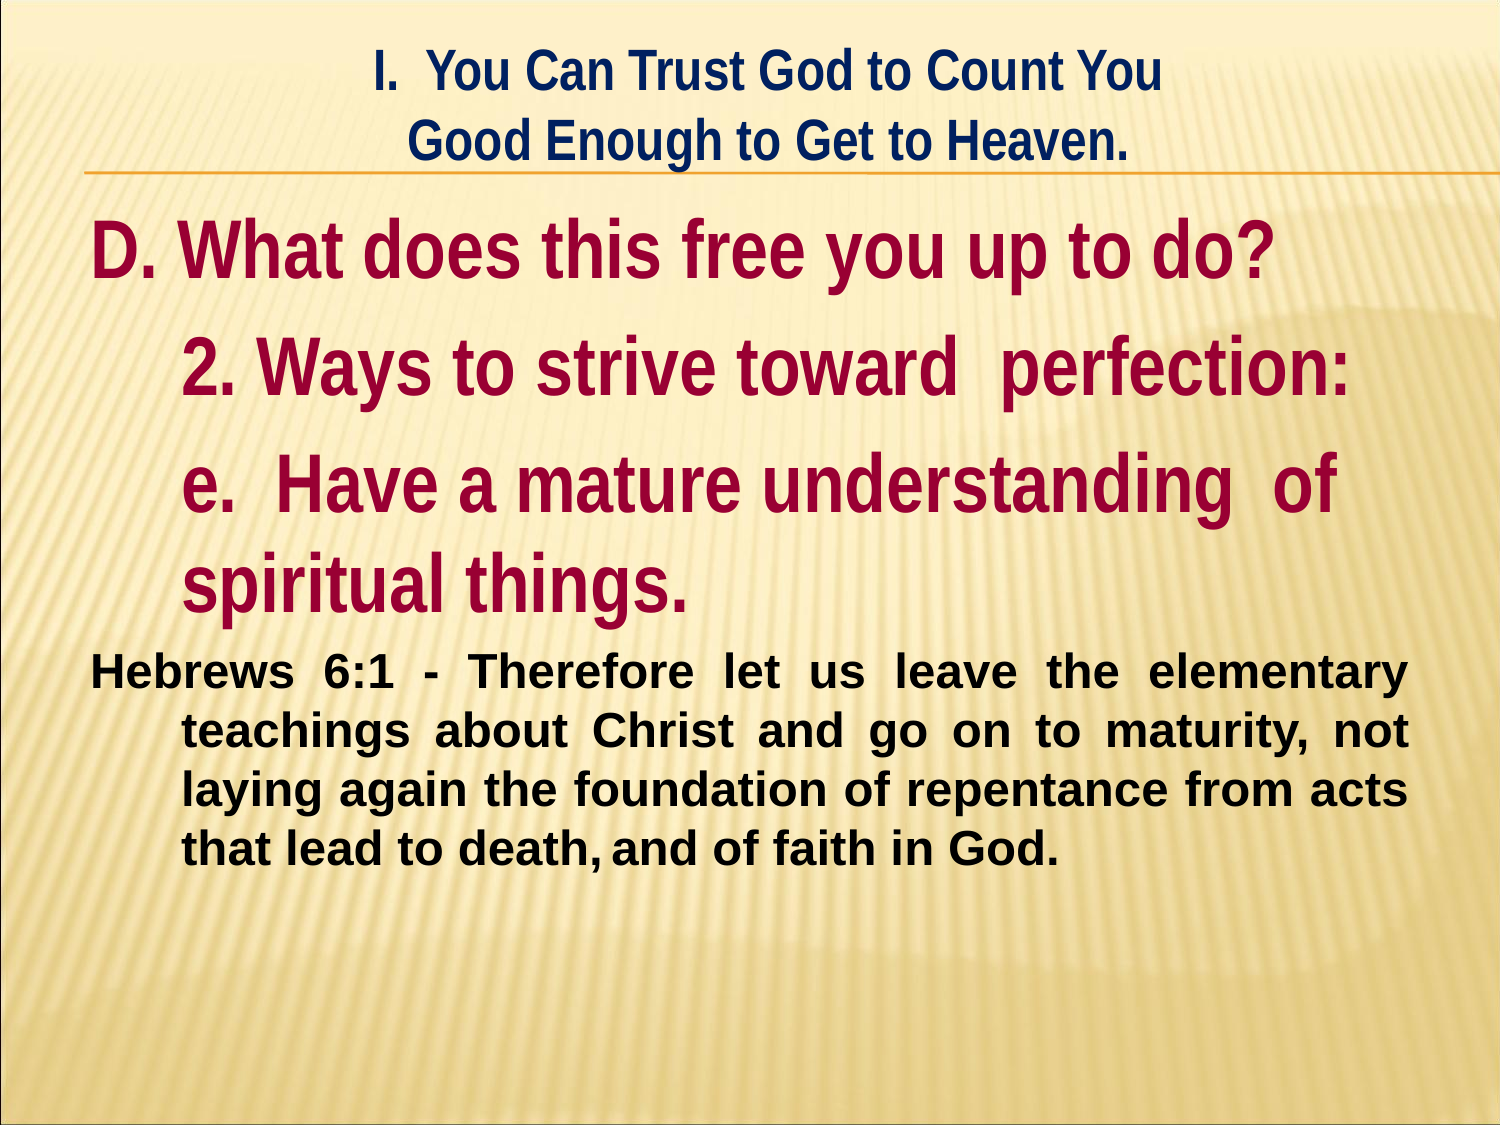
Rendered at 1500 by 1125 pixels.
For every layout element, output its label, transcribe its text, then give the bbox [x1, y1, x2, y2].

picture [0, 0, 1500, 1125]
list D. What does this free you up to do? 2. Ways to strive toward perfection: e. Have a mature understanding of spiritual things. Hebrews 6:1 - Therefore let us leave the elementary teachings about Christ and go on to maturity, not laying again the foundation of repentance from acts that lead to death, and of faith in God. [75, 187, 1425, 1075]
text_box I. You Can Trust God to Count You Good Enough to Get to Heaven. [124, 24, 1413, 180]
